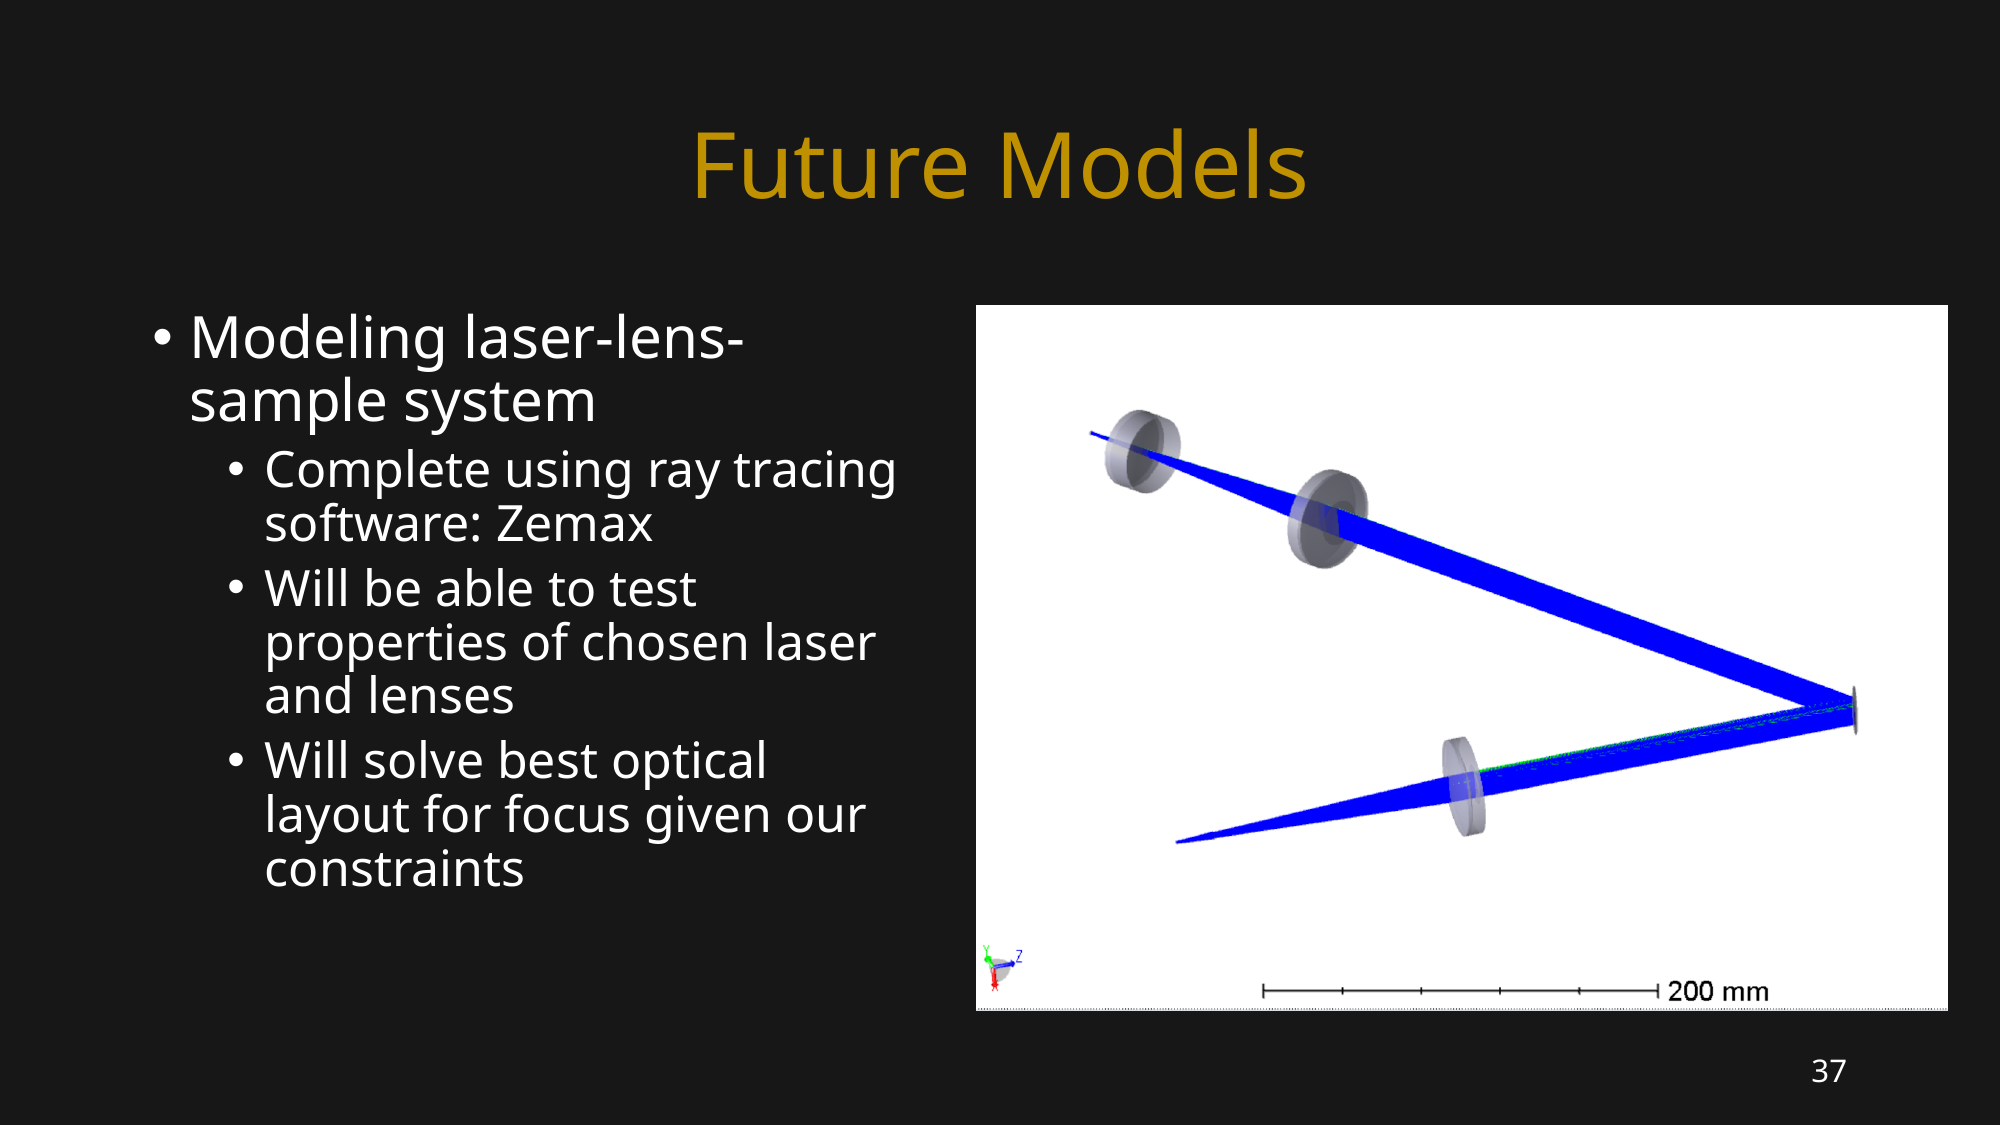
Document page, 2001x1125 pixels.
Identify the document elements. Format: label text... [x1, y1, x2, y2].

title Future Models [137, 59, 1863, 278]
picture [976, 305, 1948, 1011]
slide_number 37 [1412, 1042, 1863, 1103]
list Modeling laser-lens-sample system Complete using ray tracing software: Zemax Will be able to test properties of chosen laser and lenses Will solve best optical layout for focus given our constraints [137, 300, 929, 1015]
